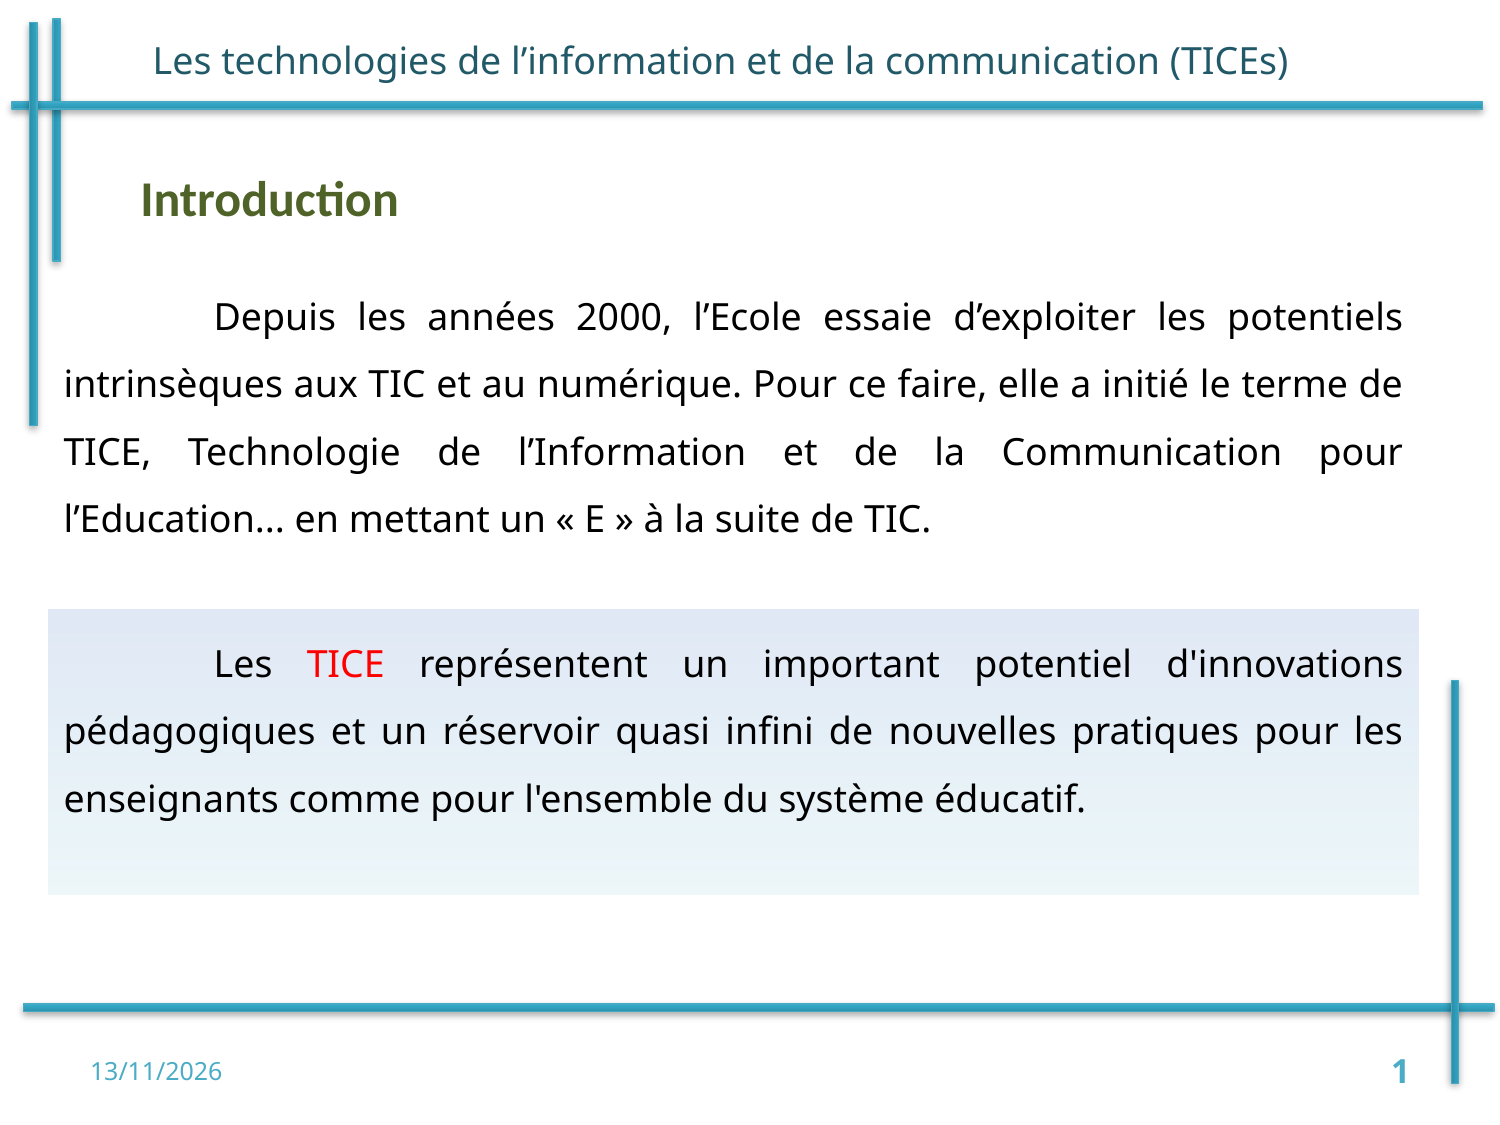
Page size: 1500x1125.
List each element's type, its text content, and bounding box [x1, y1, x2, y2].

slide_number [75, 1042, 425, 1103]
text_box [1464, 1003, 1495, 1012]
text_box [1451, 680, 1459, 1084]
text_box [52, 18, 61, 100]
text_box Les TICE représentent un important potentiel d'innovations pédagogiques et un réservoir quasi infini de nouvelles pratiques pour les enseignants comme pour l'ensemble du système éducatif. [48, 609, 1419, 895]
text_box Les technologies de l’information et de la communication (TICEs) [138, 29, 1305, 90]
text_box [23, 1003, 1445, 1012]
text_box [52, 118, 61, 262]
text_box [29, 22, 38, 426]
slide_number 1 [1074, 1042, 1425, 1103]
text_box Introduction [125, 159, 414, 234]
text_box [42, 101, 1483, 110]
text_box [11, 101, 24, 110]
text_box Depuis les années 2000, l’Ecole essaie d’exploiter les potentiels intrinsèques aux TIC et au numérique. Pour ce faire, elle a initié le terme de TICE, Technologie de l’Information et de la Communication pour l’Education... en mettant un « E » à la suite de TIC. [48, 262, 1419, 548]
